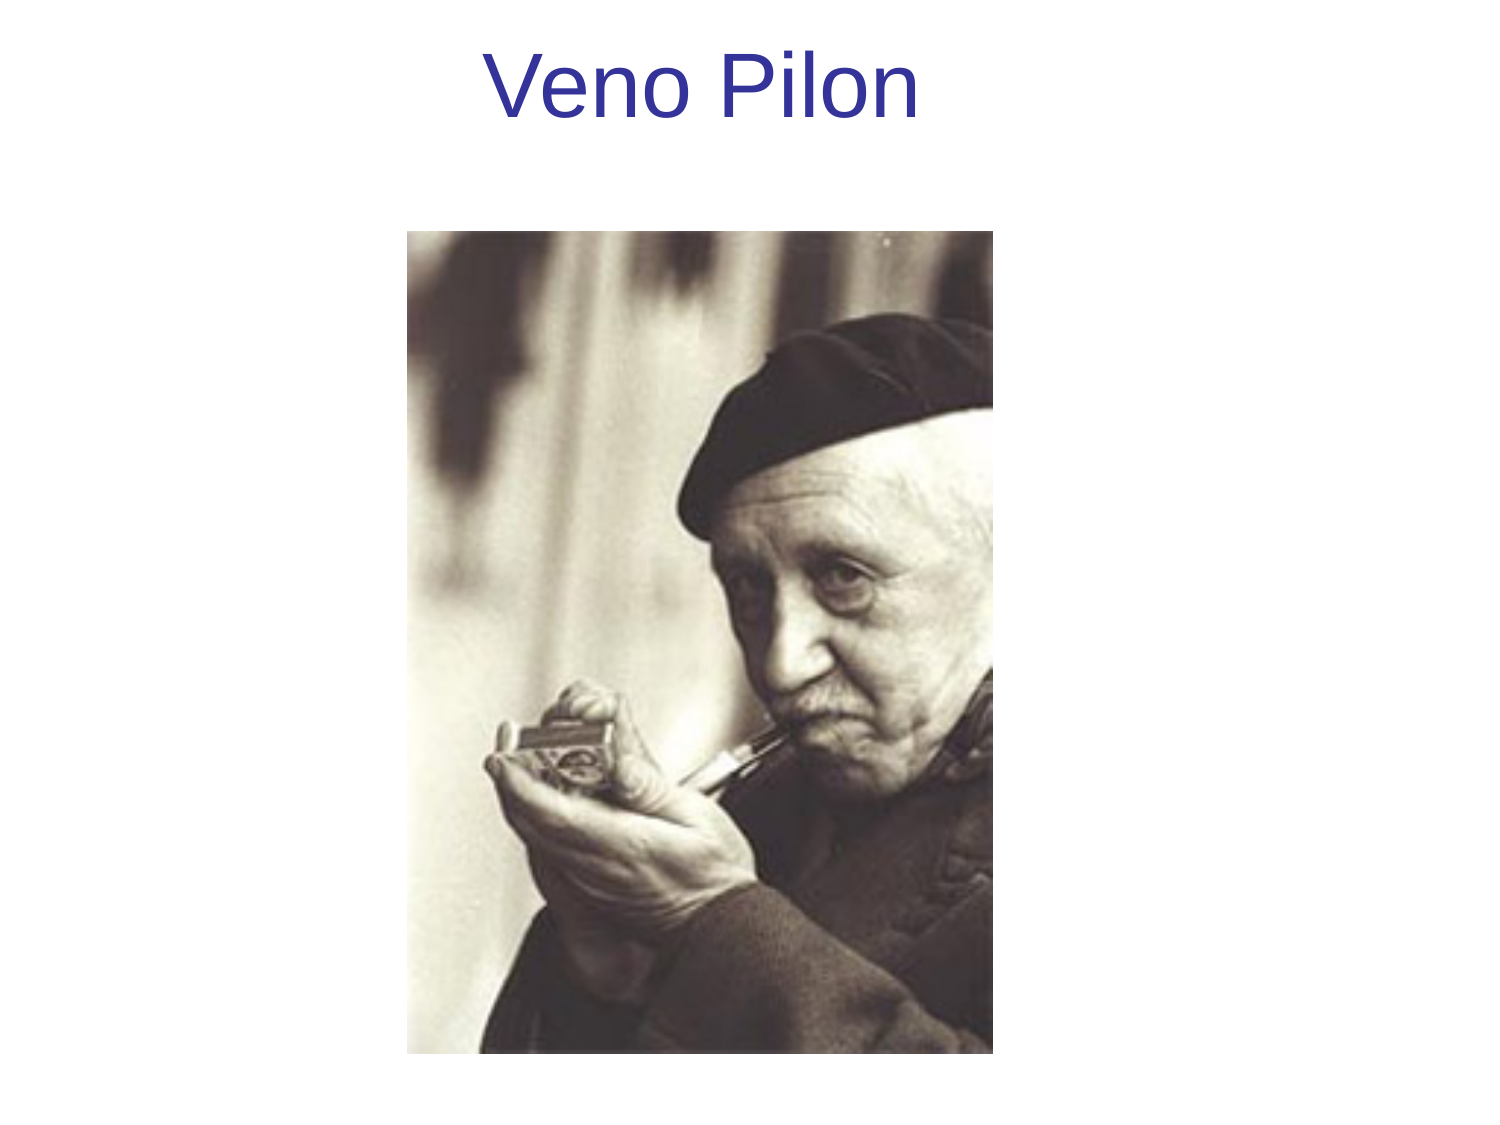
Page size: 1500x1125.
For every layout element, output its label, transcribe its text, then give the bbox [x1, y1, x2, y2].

title Veno Pilon [64, 0, 1340, 202]
picture [407, 231, 993, 1054]
